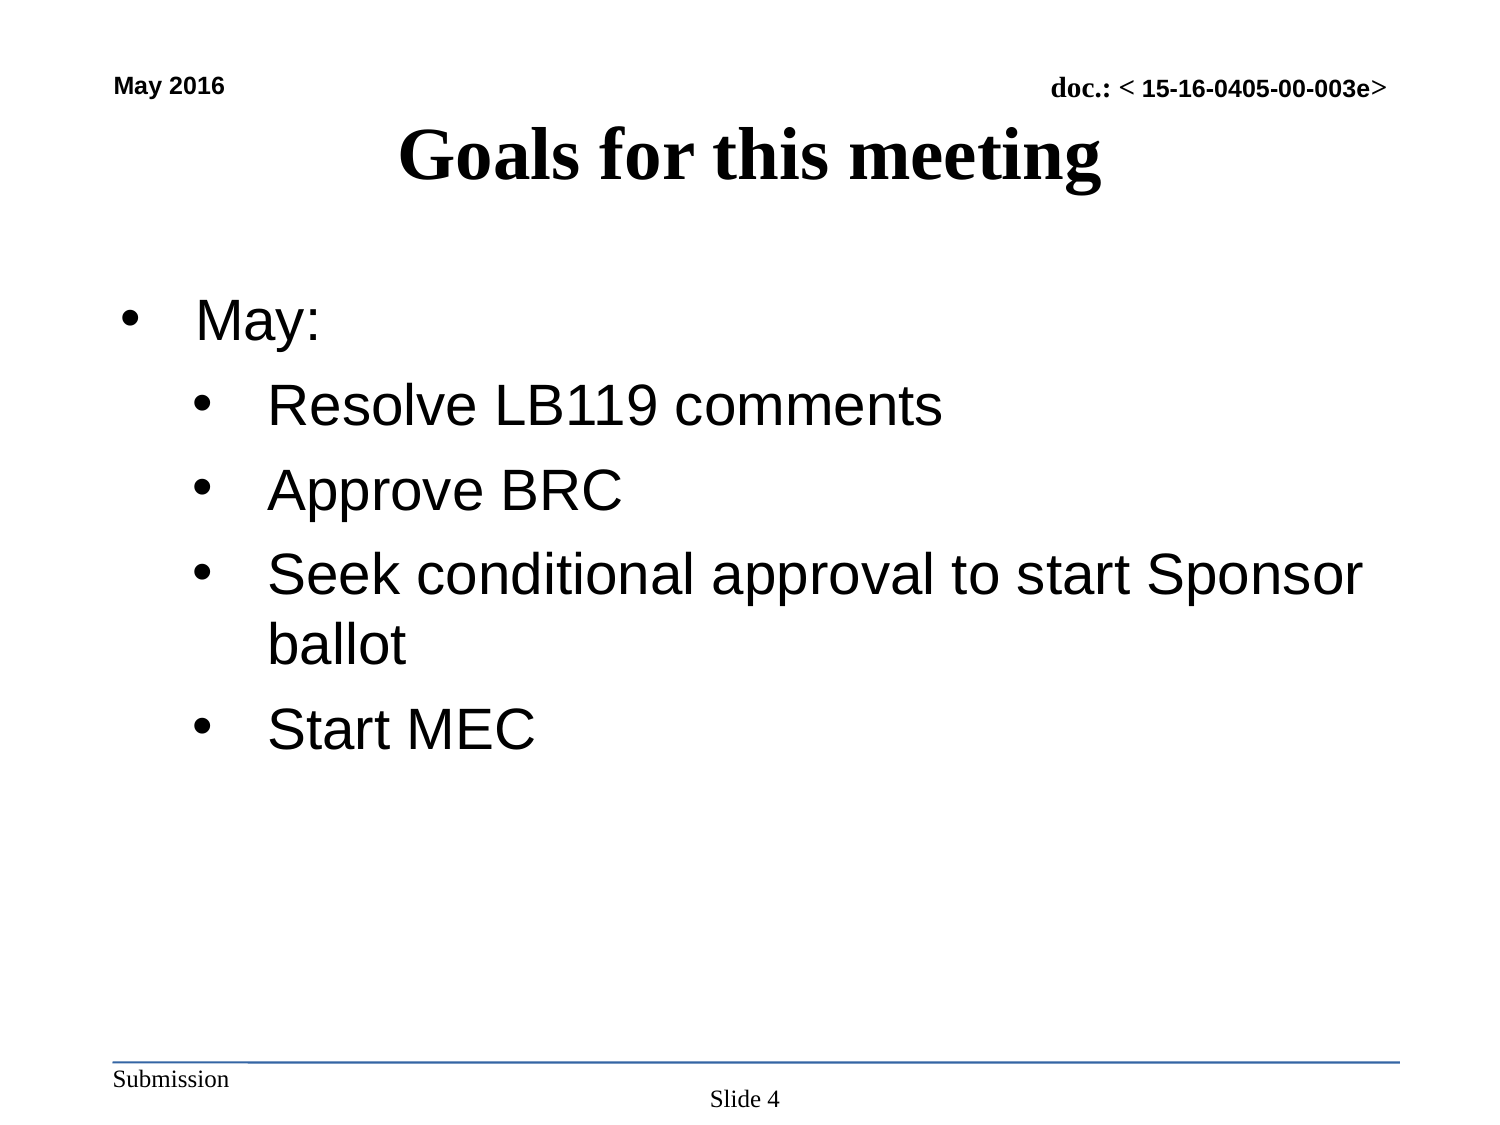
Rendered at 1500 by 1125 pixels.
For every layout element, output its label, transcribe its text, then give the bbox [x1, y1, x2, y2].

title Goals for this meeting [105, 61, 1395, 238]
slide_number Slide 4 [690, 1074, 799, 1118]
list May: Resolve LB119 comments Approve BRC Seek conditional approval to start Sponsor ballot Start MEC [111, 274, 1388, 1051]
